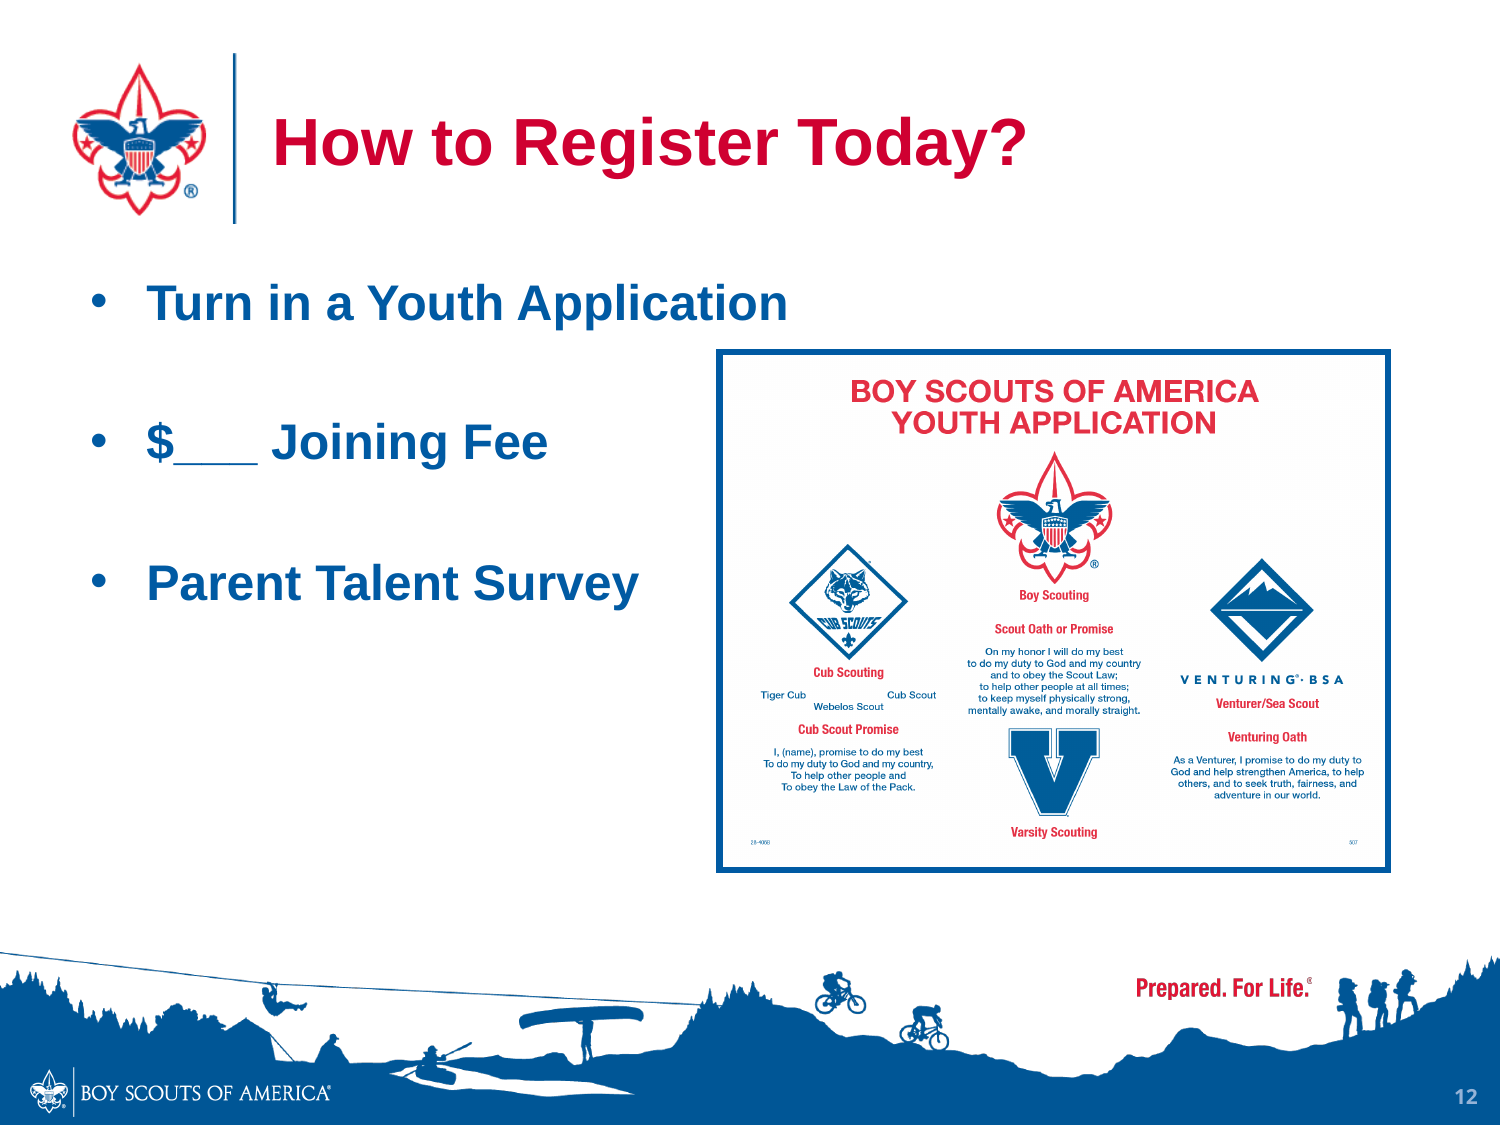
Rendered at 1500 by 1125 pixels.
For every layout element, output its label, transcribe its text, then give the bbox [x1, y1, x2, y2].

picture [0, 952, 1500, 1125]
picture [72, 53, 237, 224]
text_box 12 [1425, 1067, 1493, 1125]
picture [722, 355, 1385, 868]
list Turn in a Youth Application $___ Joining Fee Parent Talent Survey [75, 262, 1425, 957]
title How to Register Today? [257, 45, 1413, 233]
